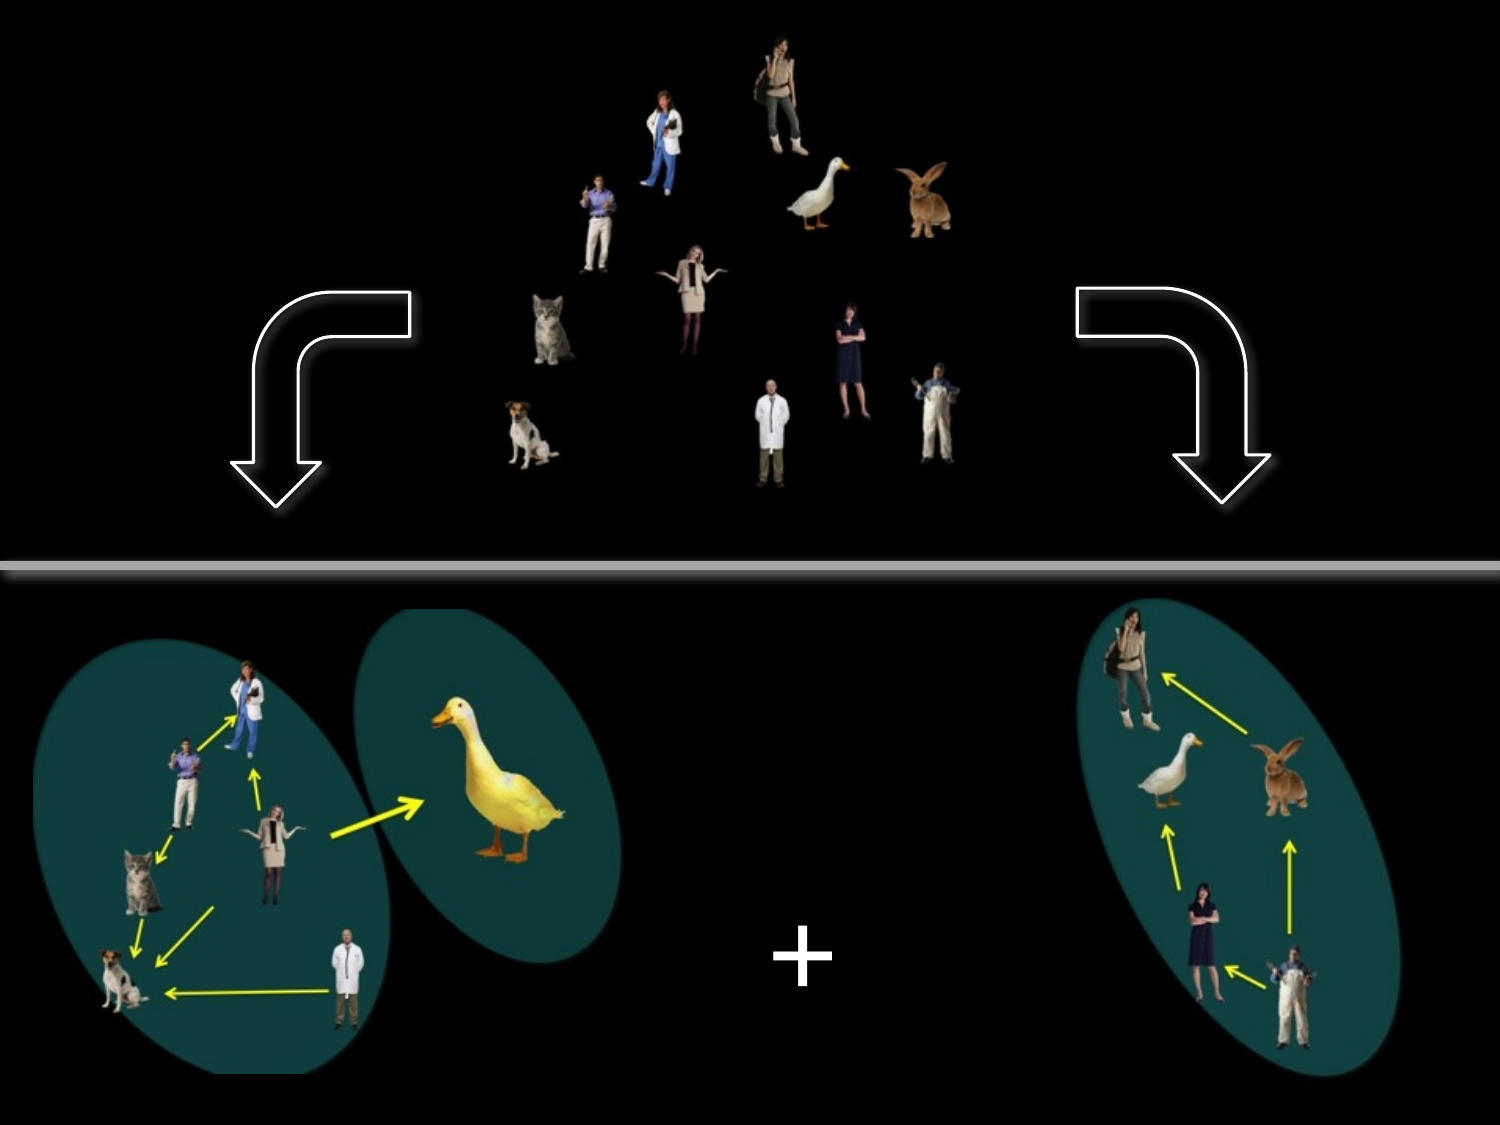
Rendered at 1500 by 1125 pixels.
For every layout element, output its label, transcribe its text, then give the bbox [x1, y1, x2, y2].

text_box [0, 560, 1500, 571]
text_box + [753, 855, 999, 971]
picture [33, 609, 628, 1075]
picture [1062, 591, 1423, 1086]
text_box [231, 292, 410, 508]
picture [427, 0, 1145, 538]
text_box [1149, 288, 1271, 504]
